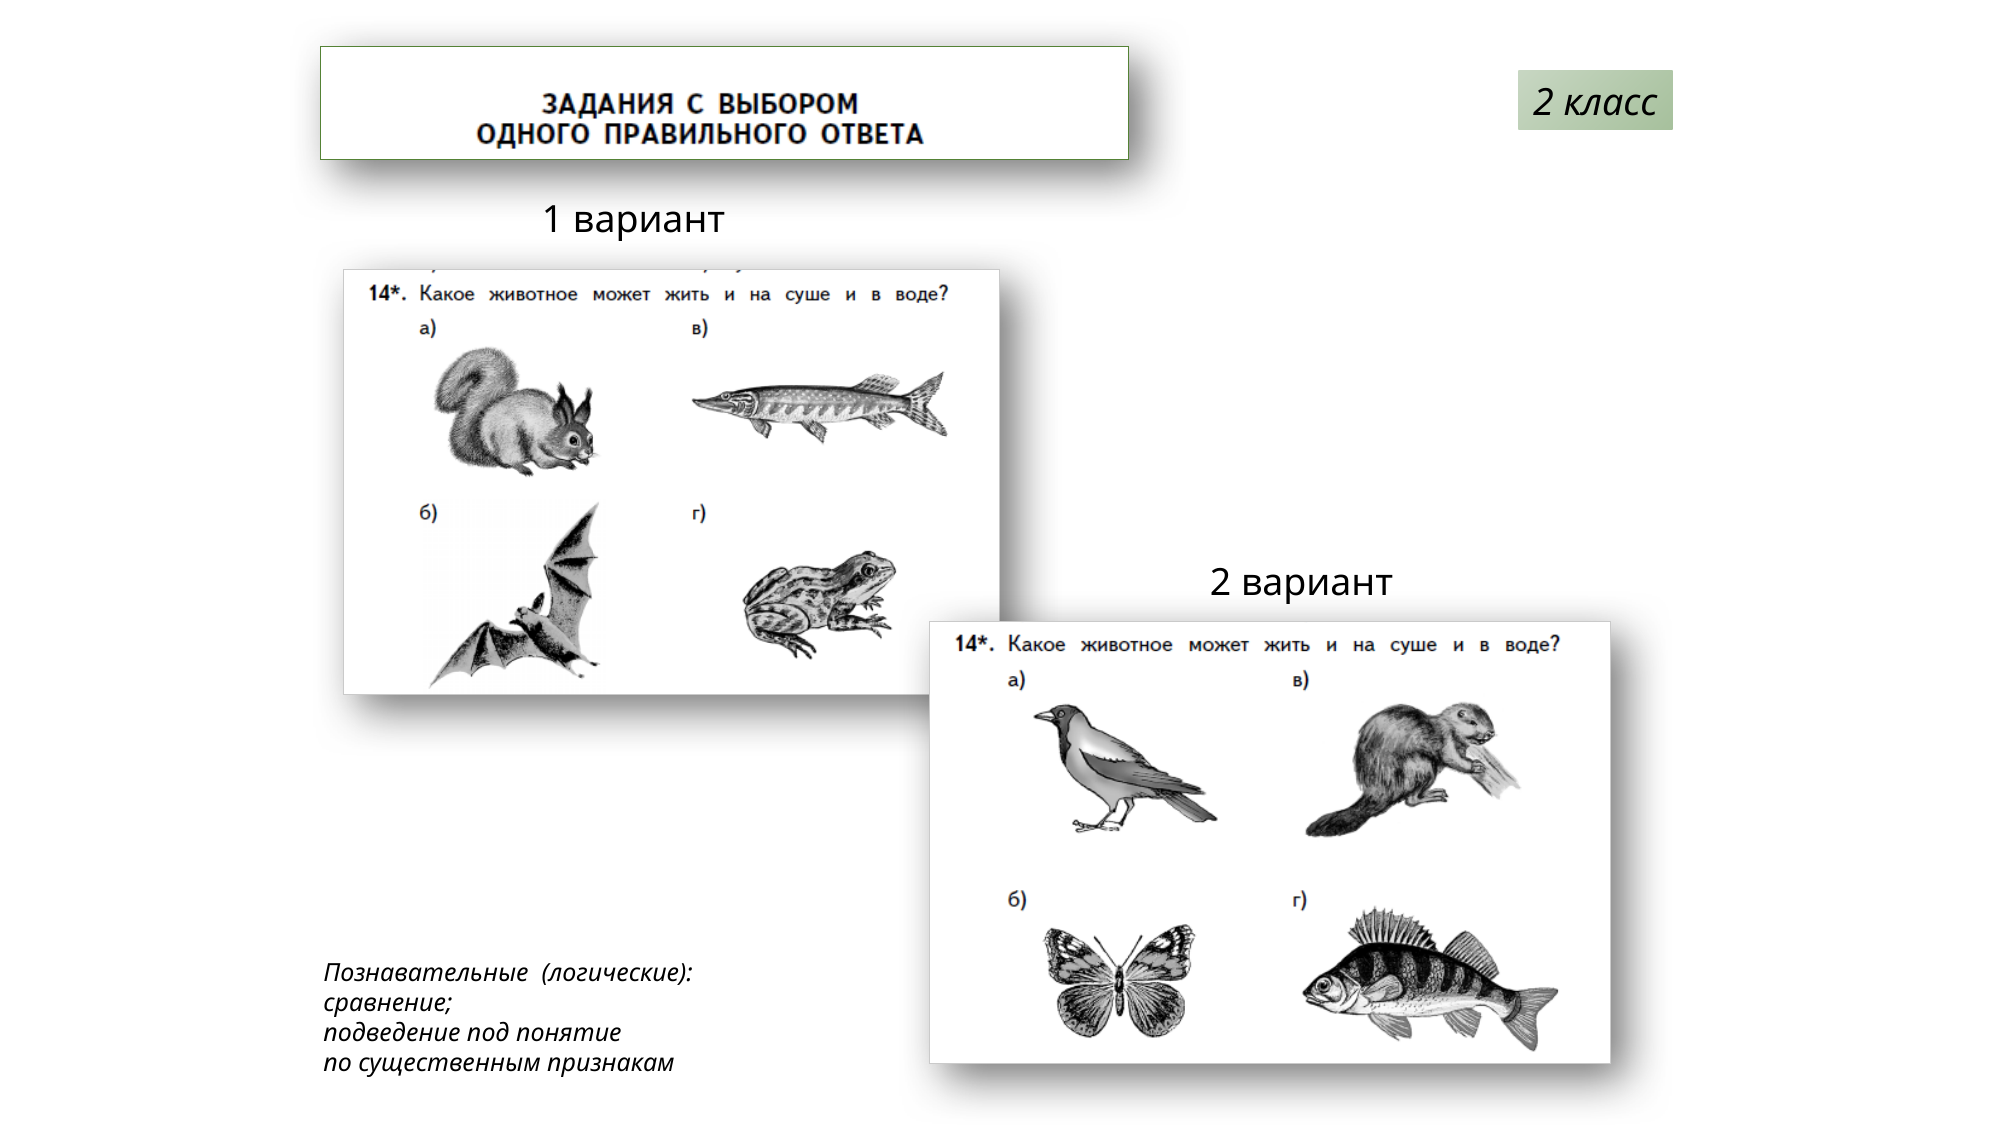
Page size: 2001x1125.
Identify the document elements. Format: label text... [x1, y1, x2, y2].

text_box 2 вариант [1195, 550, 1408, 603]
picture [320, 46, 1129, 160]
text_box Познавательные (логические): сравнение; подведение под понятие по существенным признакам [308, 949, 848, 1084]
picture [343, 269, 1611, 1065]
text_box 2 класс [1518, 70, 1673, 130]
text_box 1 вариант [527, 187, 741, 248]
